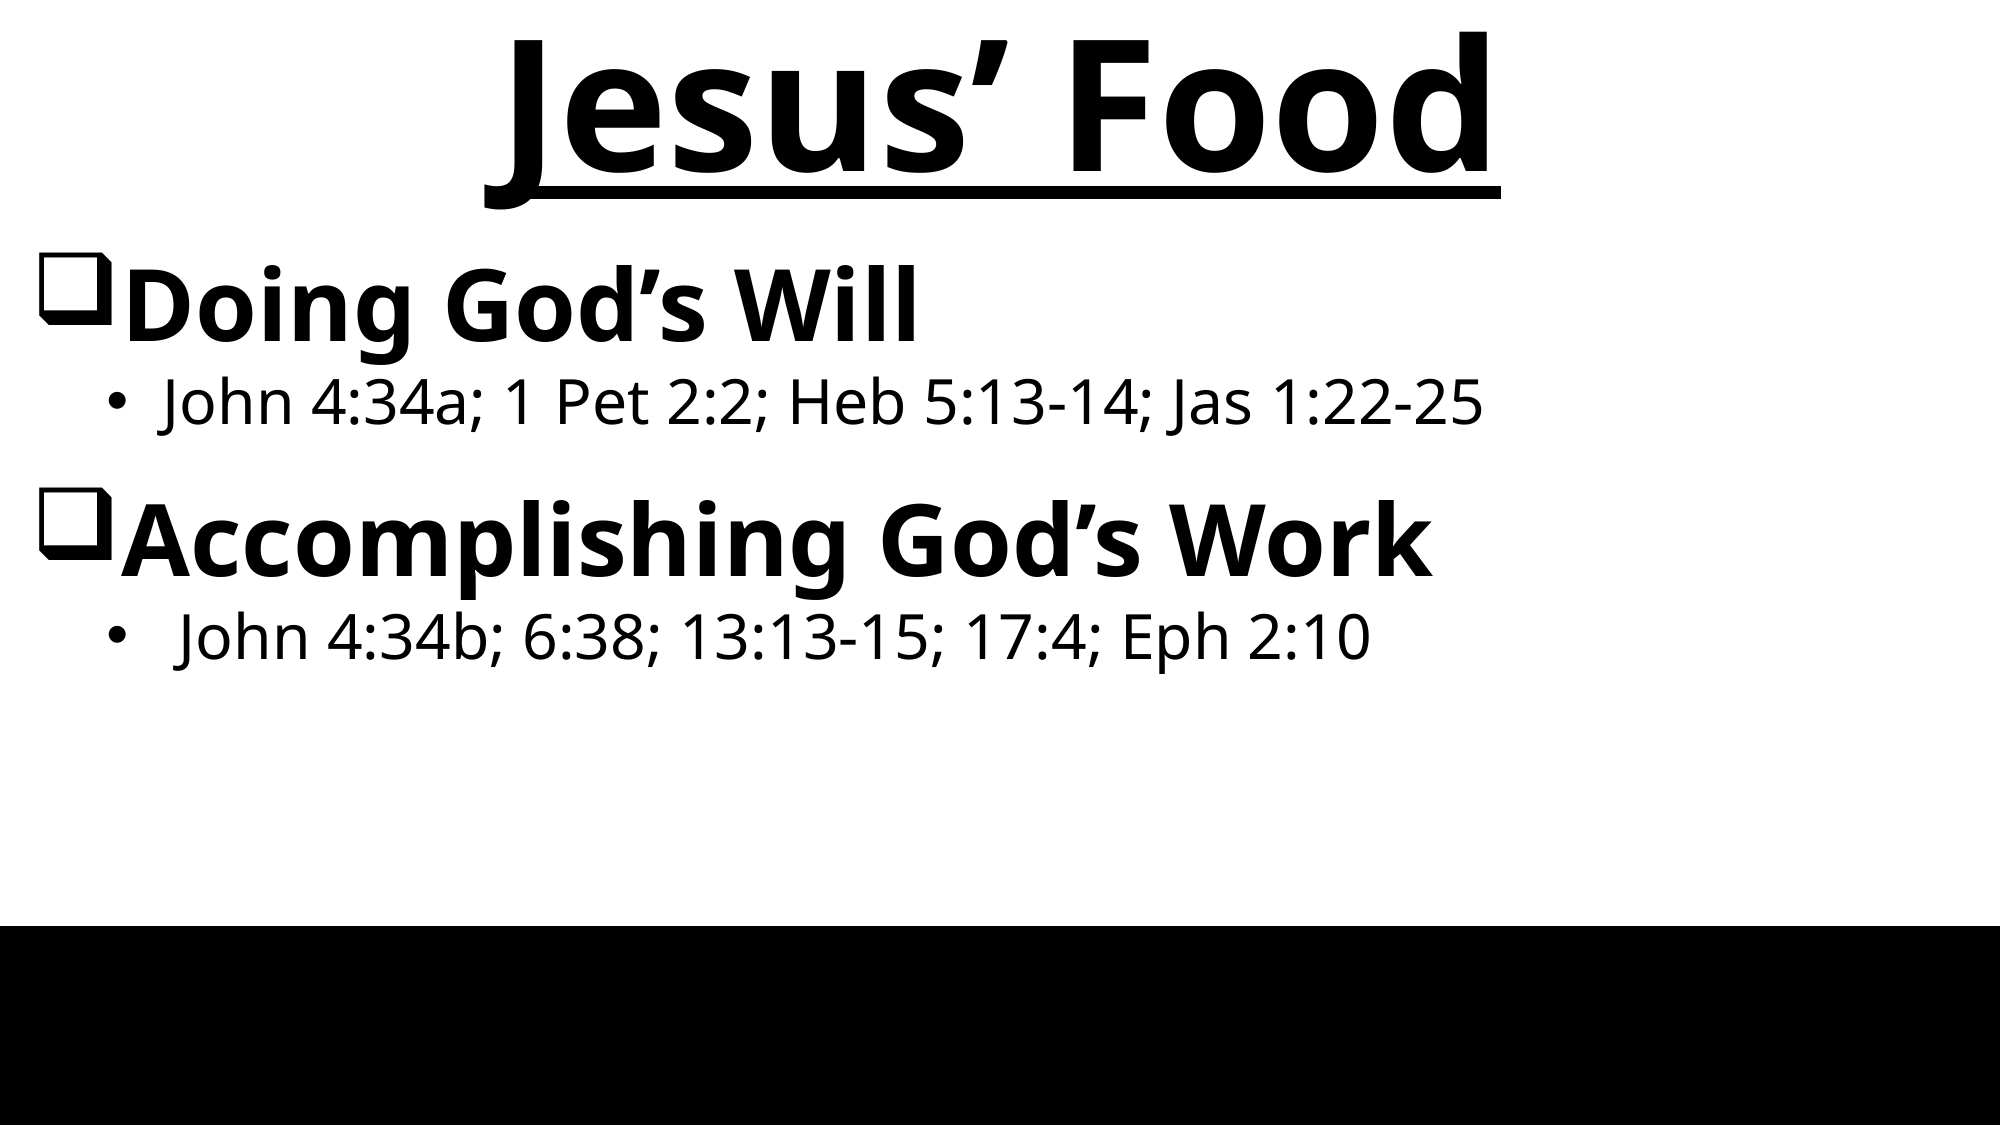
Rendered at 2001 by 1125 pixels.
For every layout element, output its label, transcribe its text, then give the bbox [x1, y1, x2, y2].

text_box [0, 925, 2000, 1125]
text_box Jesus’ Food [0, 30, 2000, 219]
text_box Doing God’s Will John 4:34a; 1 Pet 2:2; Heb 5:13-14; Jas 1:22-25 Accomplishing God’s Work John 4:34b; 6:38; 13:13-15; 17:4; Eph 2:10 [16, 234, 1977, 719]
